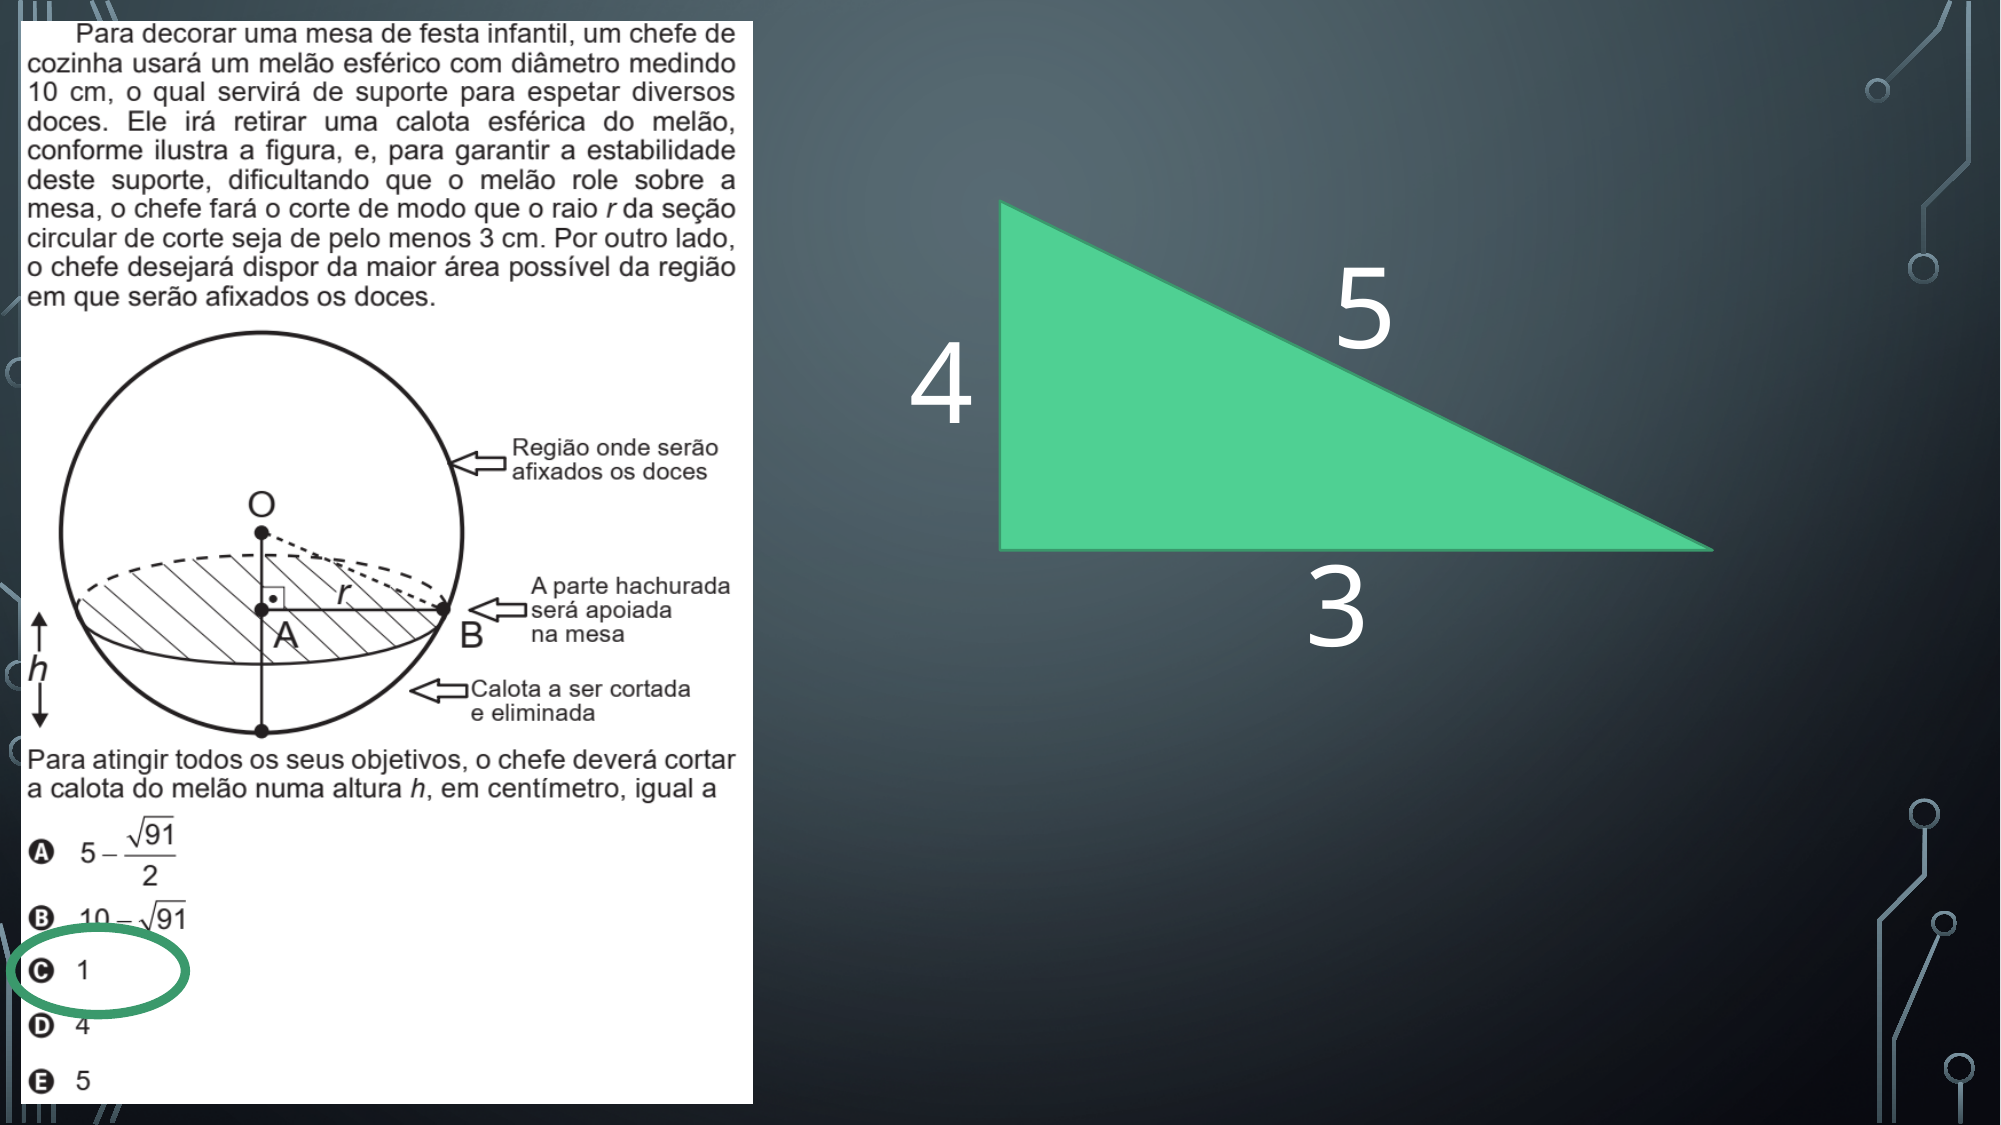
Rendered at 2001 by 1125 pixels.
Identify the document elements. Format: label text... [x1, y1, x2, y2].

text_box 4 [895, 303, 990, 454]
text_box [9, 948, 21, 994]
text_box 3 [1290, 526, 1385, 677]
text_box [998, 199, 1714, 552]
text_box 5 [1317, 228, 1412, 379]
picture [21, 20, 753, 1105]
